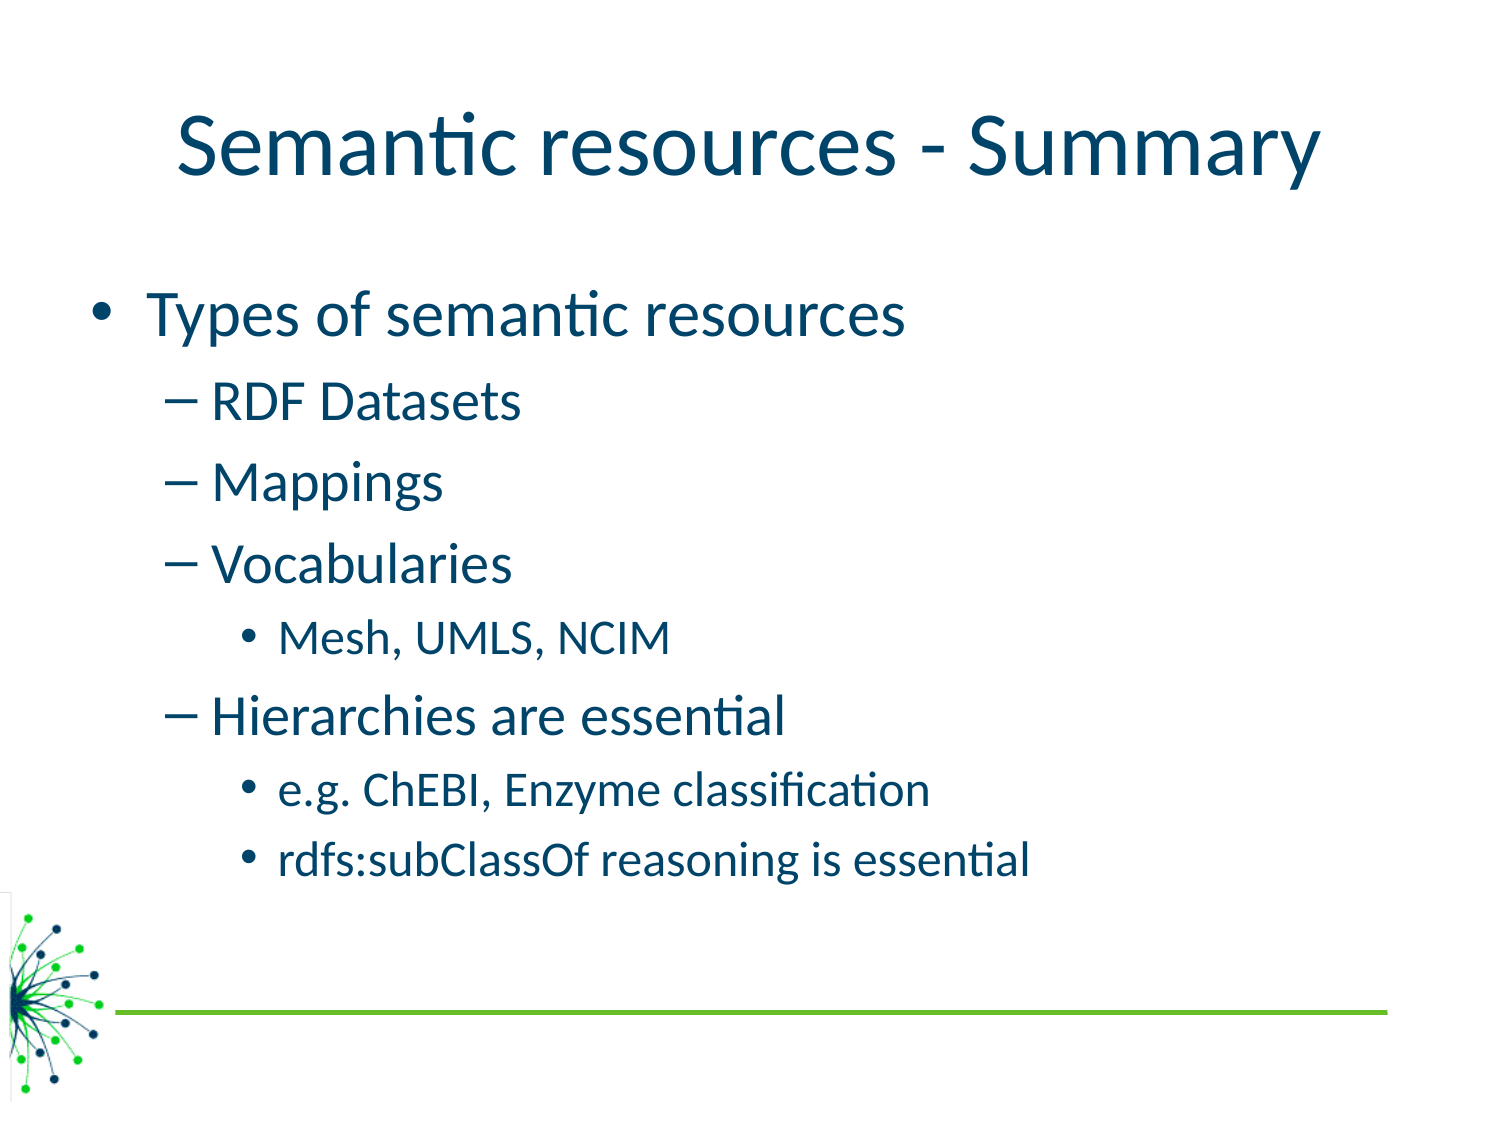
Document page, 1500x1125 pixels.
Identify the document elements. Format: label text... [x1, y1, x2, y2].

list Types of semantic resources RDF Datasets Mappings Vocabularies Mesh, UMLS, NCIM Hierarchies are essential e.g. ChEBI, Enzyme classification rdfs:subClassOf reasoning is essential [75, 262, 1425, 1005]
picture [0, 862, 116, 1102]
title Semantic resources - Summary [75, 45, 1425, 233]
